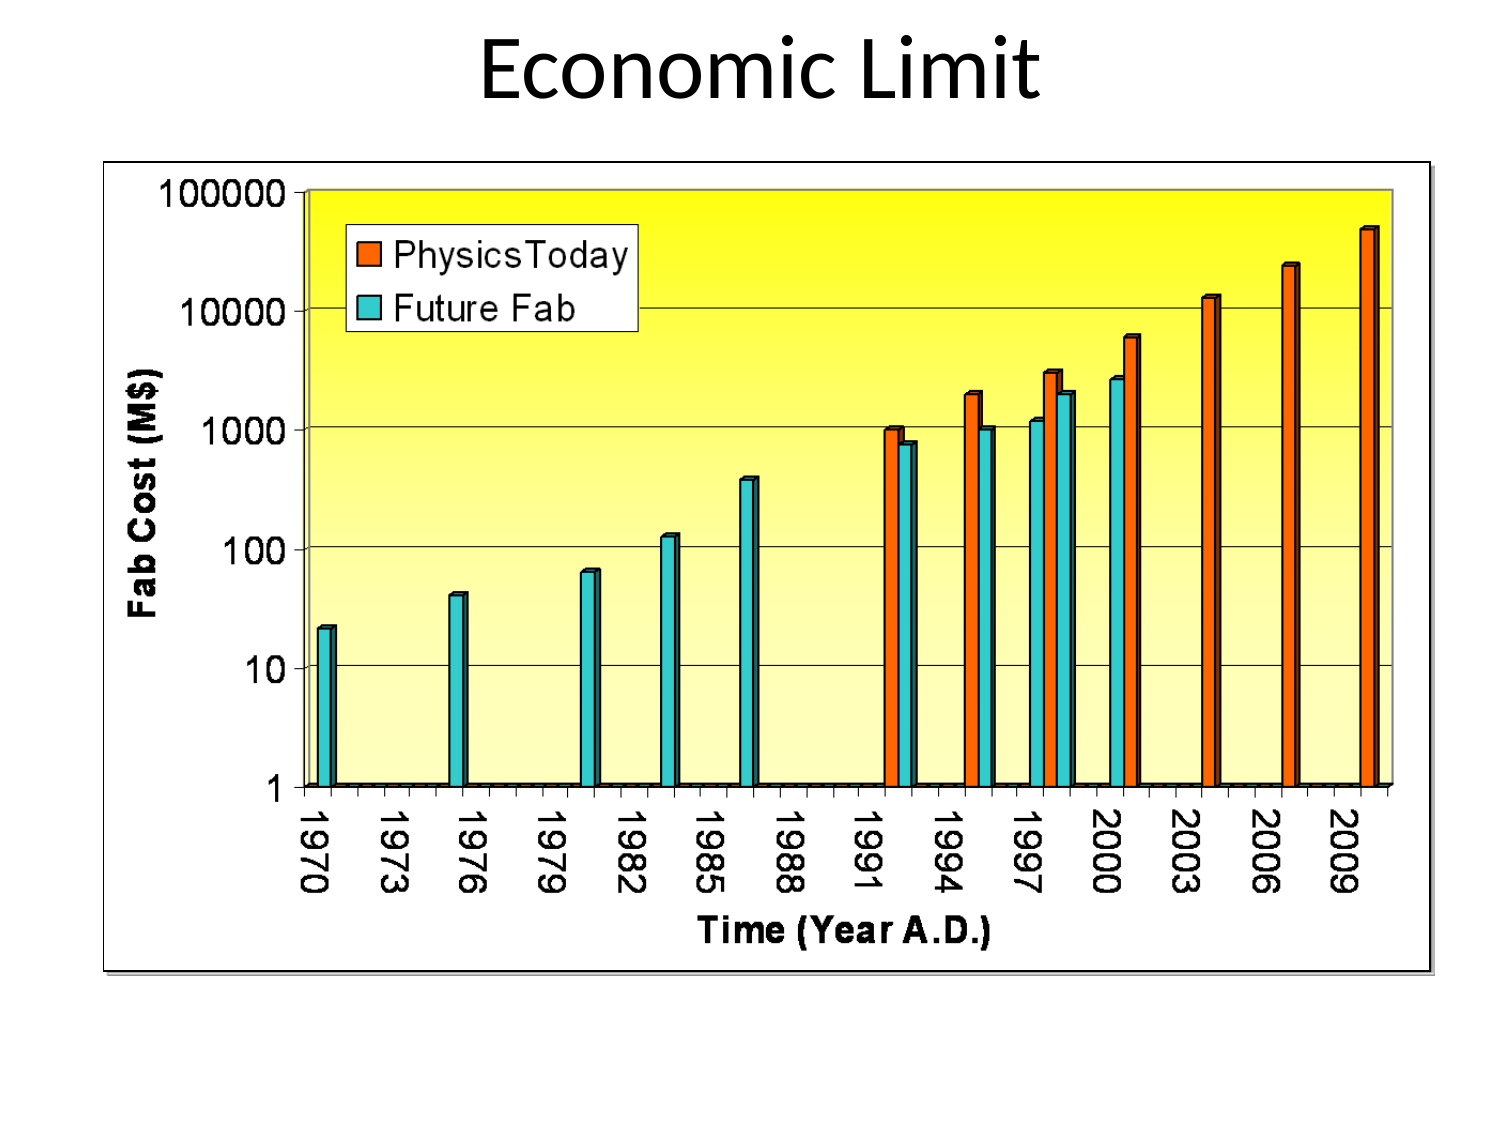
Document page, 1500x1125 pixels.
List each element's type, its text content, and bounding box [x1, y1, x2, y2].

text_box Economic Limit [29, 0, 1492, 113]
picture [103, 162, 1430, 971]
